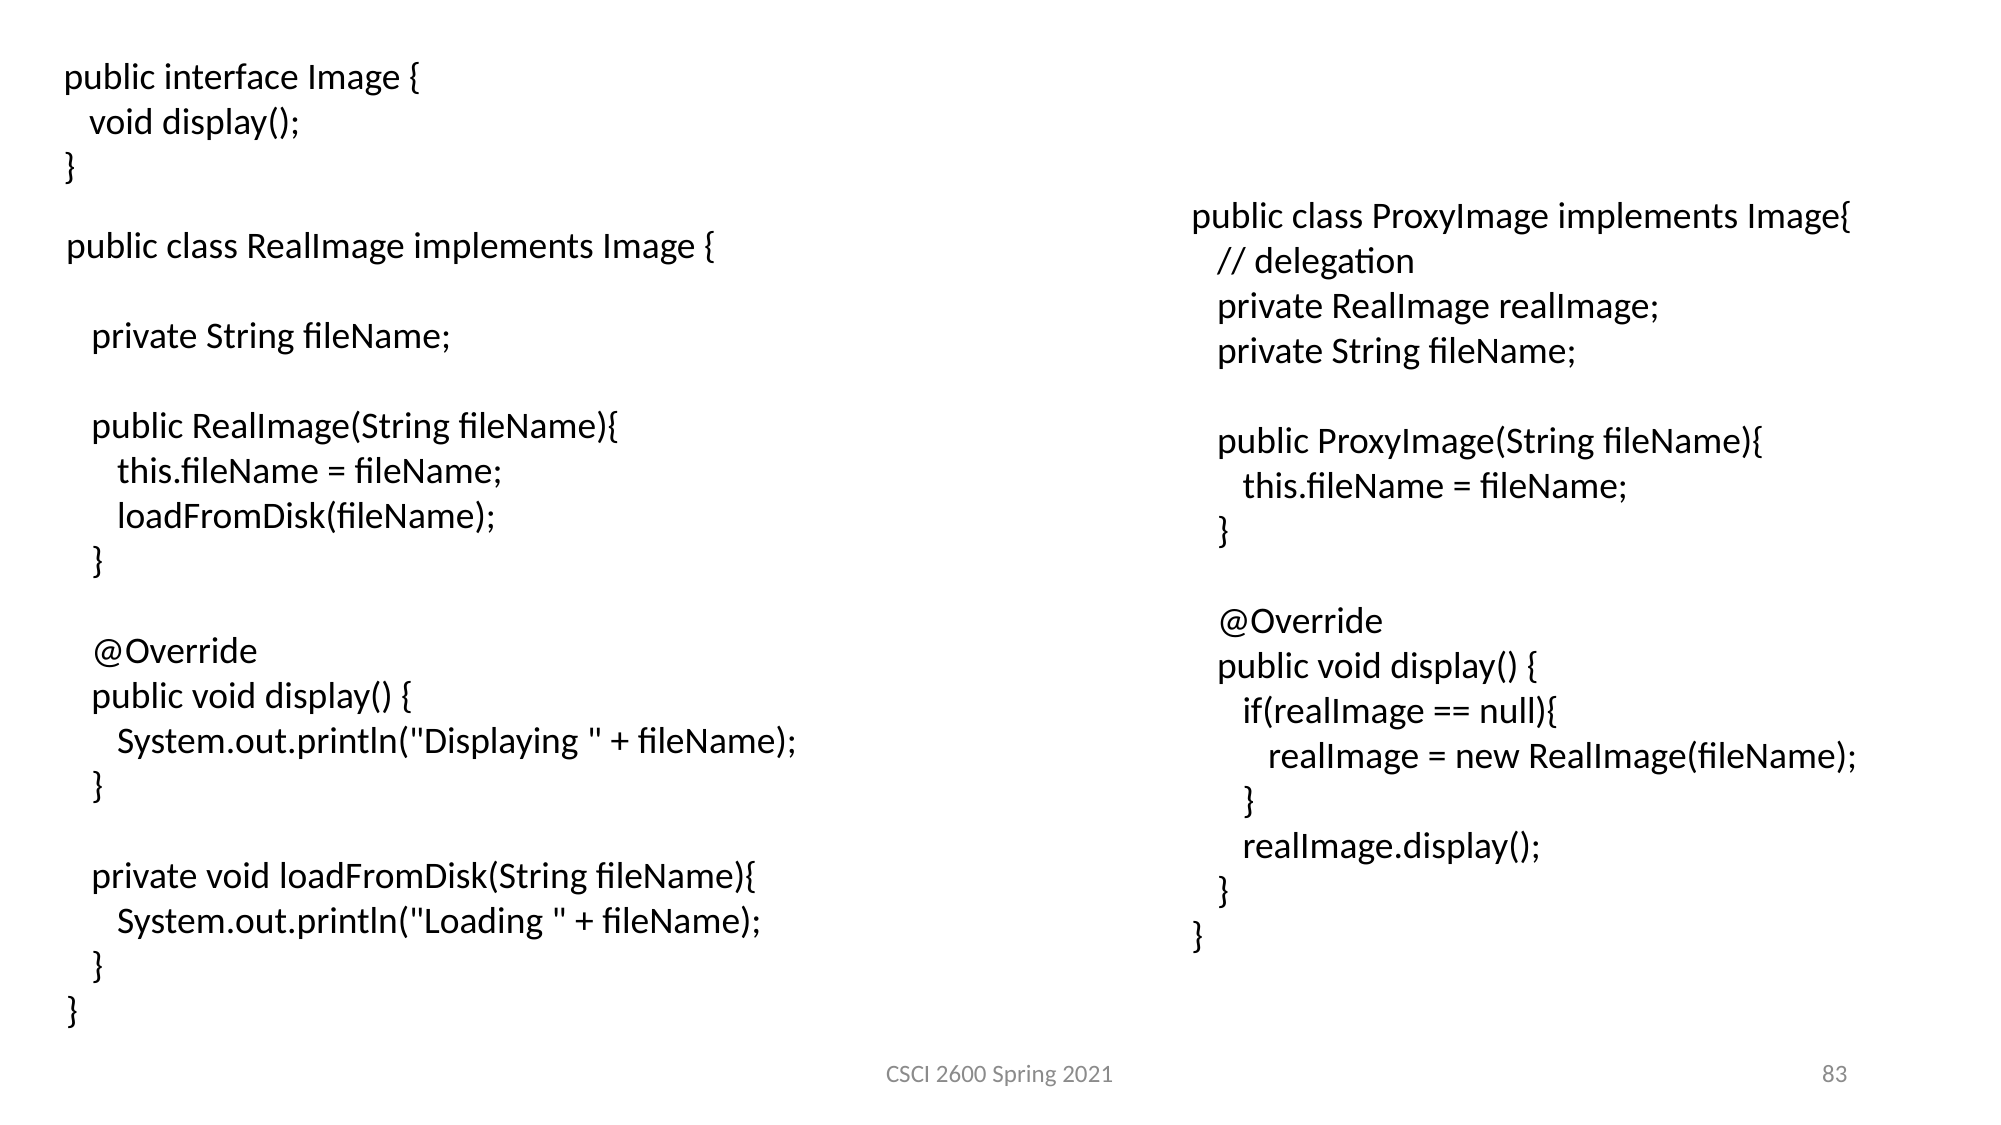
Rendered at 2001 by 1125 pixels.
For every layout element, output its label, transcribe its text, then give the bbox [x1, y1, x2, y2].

text_box public class ProxyImage implements Image{ // delegation private RealImage realImage; private String fileName; public ProxyImage(String fileName){ this.fileName = fileName; } @Override public void display() { if(realImage == null){ realImage = new RealImage(fileName); } realImage.display(); } } [1176, 183, 1873, 964]
text_box 83 [1412, 1042, 1863, 1103]
text_box public class RealImage implements Image { private String fileName; public RealImage(String fileName){ this.fileName = fileName; loadFromDisk(fileName); } @Override public void display() { System.out.println("Displaying " + fileName); } private void loadFromDisk(String fileName){ System.out.println("Loading " + fileName); } } [51, 213, 813, 1039]
text_box public interface Image { void display(); } [48, 44, 437, 195]
text_box CSCI 2600 Spring 2021 [662, 1042, 1338, 1103]
